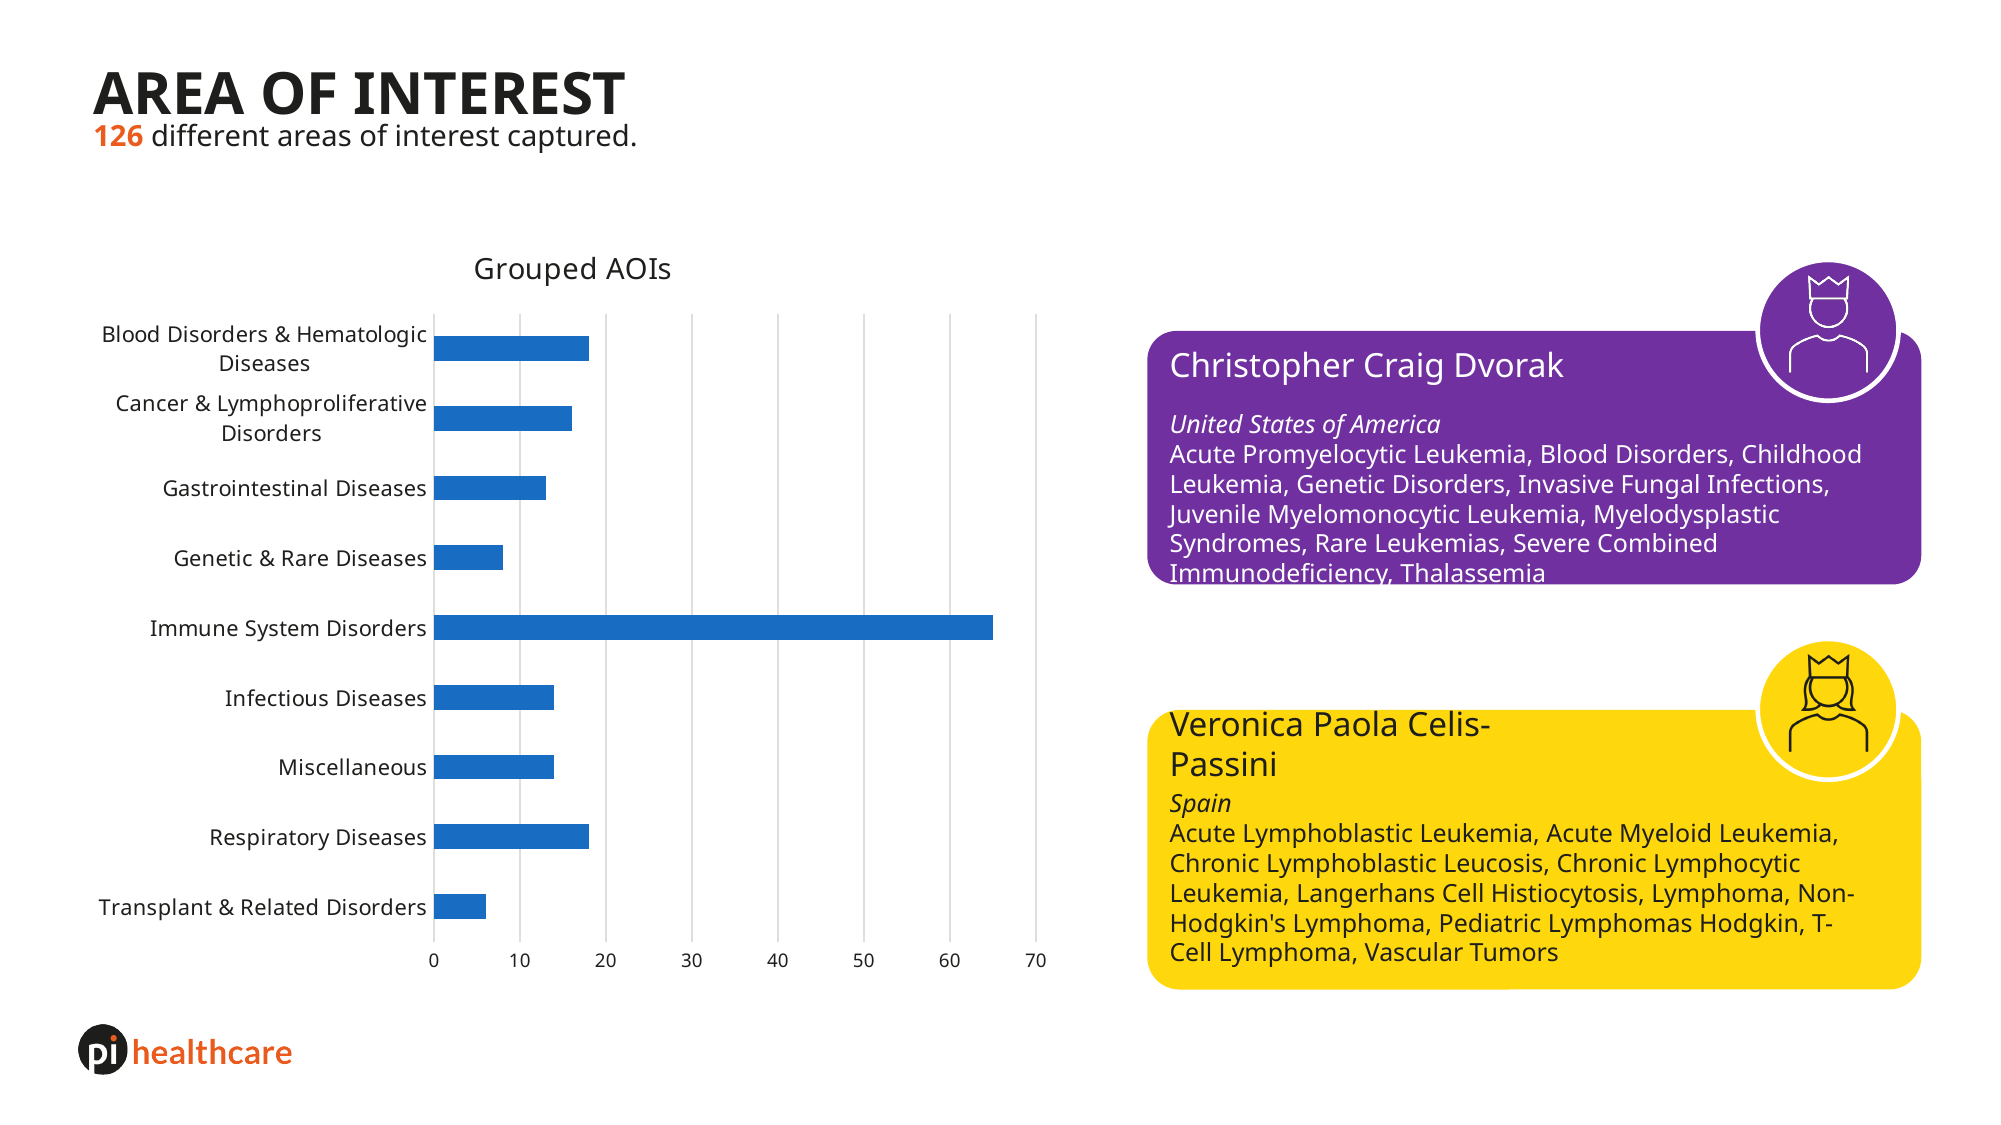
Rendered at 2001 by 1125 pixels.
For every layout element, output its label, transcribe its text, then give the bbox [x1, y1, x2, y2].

picture [78, 1024, 348, 1075]
text_box Spain Acute Lymphoblastic Leukemia, Acute Myeloid Leukemia, Chronic Lymphoblastic Leucosis, Chronic Lymphocytic Leukemia, Langerhans Cell Histiocytosis, Lymphoma, Non-Hodgkin's Lymphoma, Pediatric Lymphomas Hodgkin, T-Cell Lymphoma, Vascular Tumors [1154, 779, 1882, 964]
text_box [1888, 293, 1899, 368]
text_box [1757, 672, 1768, 746]
text_box Veronica Paola Celis-Passini [1154, 717, 1604, 770]
text_box 126 different areas of interest captured. [78, 110, 830, 160]
text_box [1147, 709, 1922, 990]
text_box [1790, 390, 1866, 401]
text_box [1791, 259, 1865, 270]
text_box [1888, 672, 1899, 747]
text_box United States of America Acute Promyelocytic Leukemia, Blood Disorders, Childhood Leukemia, Genetic Disorders, Invasive Fungal Infections, Juvenile Myelomonocytic Leukemia, Myelodysplastic Syndromes, Rare Leukemias, Severe Combined Immunodeficiency, Thalassemia [1154, 400, 1888, 567]
picture [1768, 649, 1888, 769]
text_box Christopher Craig Dvorak [1154, 338, 1612, 391]
picture [1768, 270, 1888, 390]
text_box [1791, 638, 1865, 649]
text_box [1147, 330, 1922, 585]
text_box [1757, 293, 1768, 367]
title AREA OF INTEREST [78, 36, 1922, 156]
chart [78, 216, 1068, 991]
text_box [1790, 769, 1866, 780]
